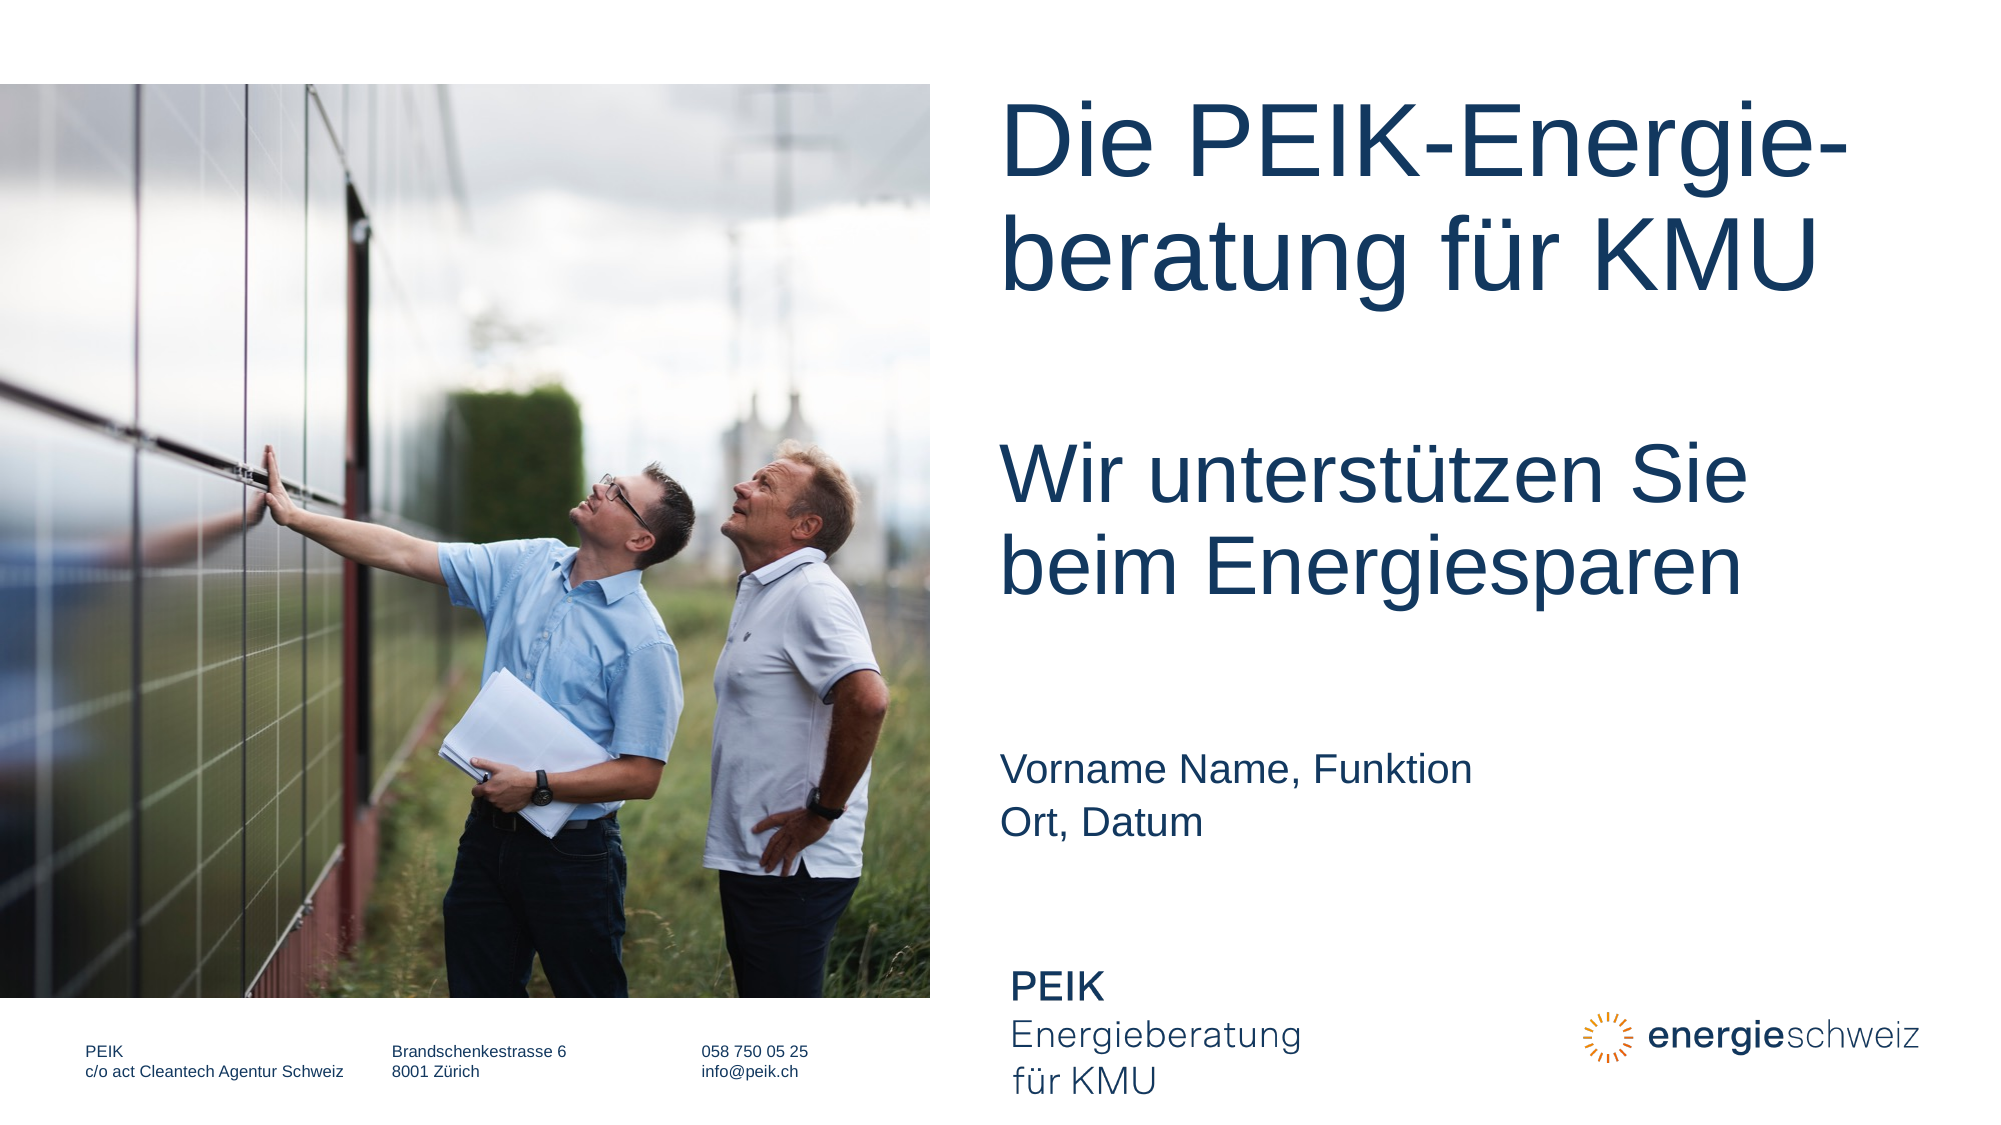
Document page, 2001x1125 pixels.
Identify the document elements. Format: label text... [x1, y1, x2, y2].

picture [1547, 974, 1956, 1101]
subtitle Vorname Name, Funktion Ort, Datum [999, 739, 1916, 906]
title Die PEIK-Energie-beratung für KMU Wir unterstützen Sie beim Energiesparen [999, 84, 1916, 646]
picture [0, 84, 930, 1000]
picture [972, 931, 1340, 1125]
